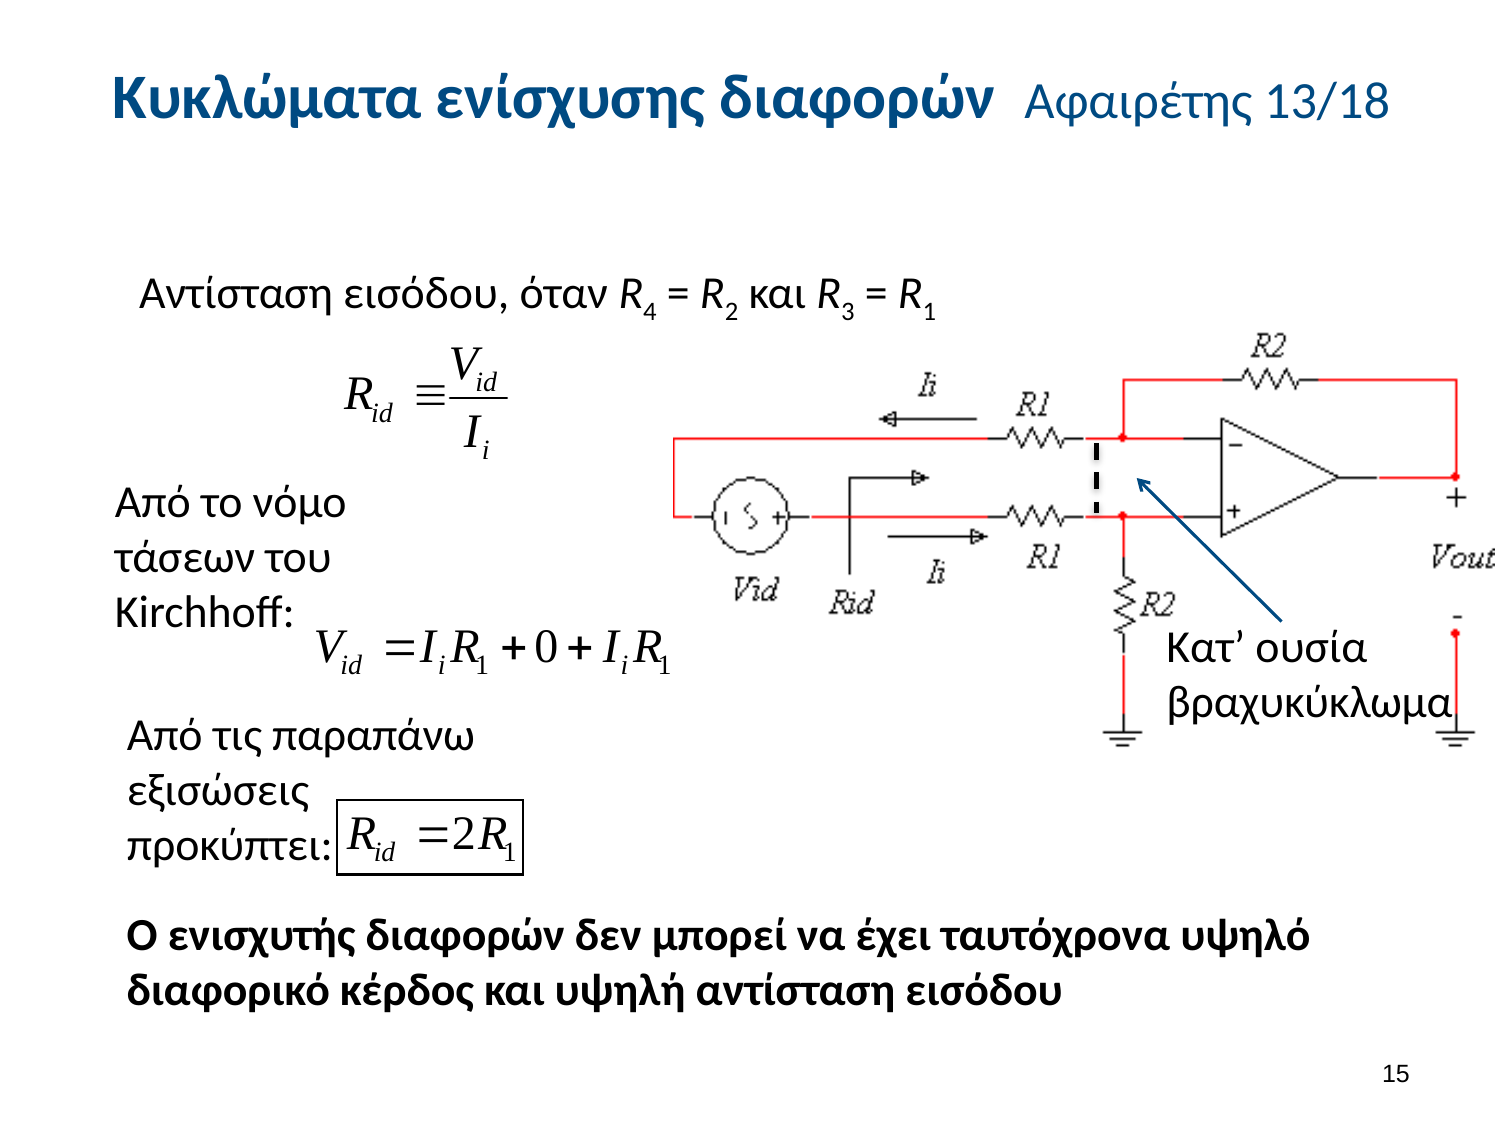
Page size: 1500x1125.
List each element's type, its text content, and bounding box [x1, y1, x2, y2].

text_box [310, 613, 680, 687]
slide_number 14 [1074, 1042, 1425, 1103]
text_box Από το νόμο τάσεων του Kirchhoff: [100, 464, 499, 644]
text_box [335, 333, 516, 471]
picture [673, 325, 1495, 772]
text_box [337, 801, 523, 874]
text_box Από τις παραπάνω εξισώσεις προκύπτει: [112, 697, 511, 877]
text_box Αντίσταση εισόδου, όταν R4 = R2 και R3 = R1 [124, 255, 952, 333]
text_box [1136, 477, 1282, 622]
text_box Ο ενισχυτής διαφορών δεν μπορεί να έχει ταυτόχρονα υψηλό διαφορικό κέρδος και υψηλή αντίσταση εισόδου [111, 896, 1401, 1022]
title Κυκλώματα ενίσχυσης διαφορών Αφαιρέτης 13/18 [76, 19, 1427, 169]
